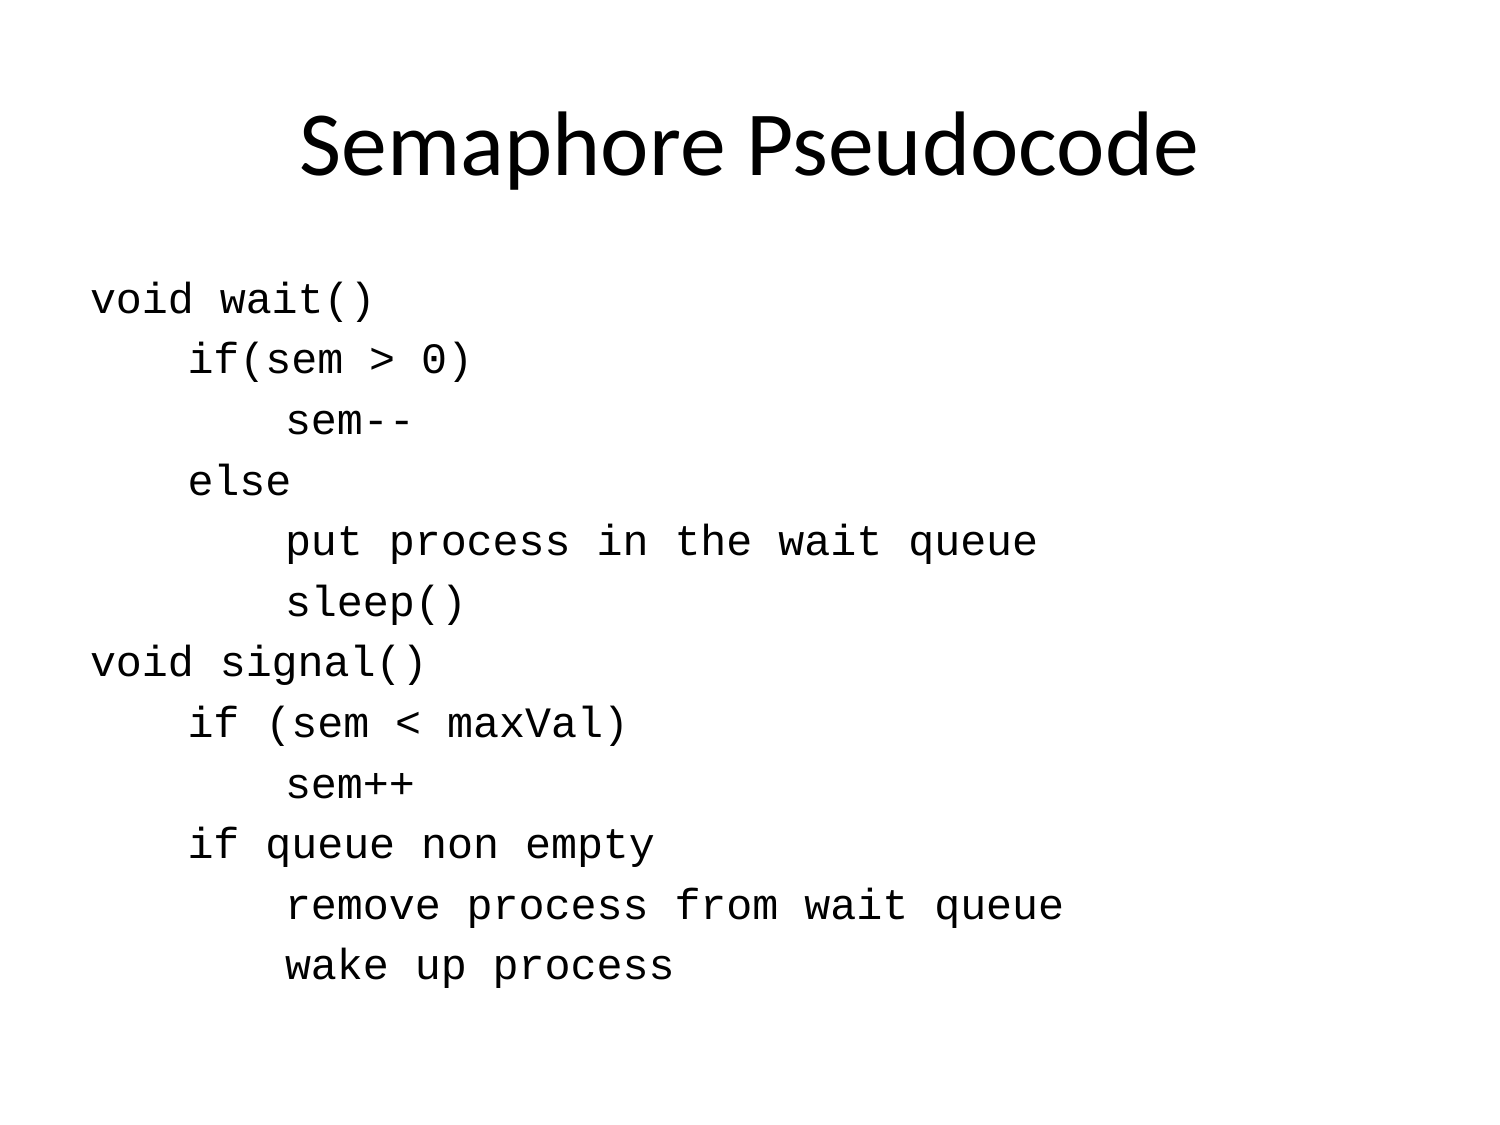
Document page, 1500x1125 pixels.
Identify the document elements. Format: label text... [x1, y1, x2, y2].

list void wait() if(sem > 0) sem-- else put process in the wait queue sleep() void signal() if (sem < maxVal) sem++ if queue non empty remove process from wait queue wake up process [75, 262, 1425, 1005]
title Semaphore Pseudocode [75, 45, 1425, 233]
